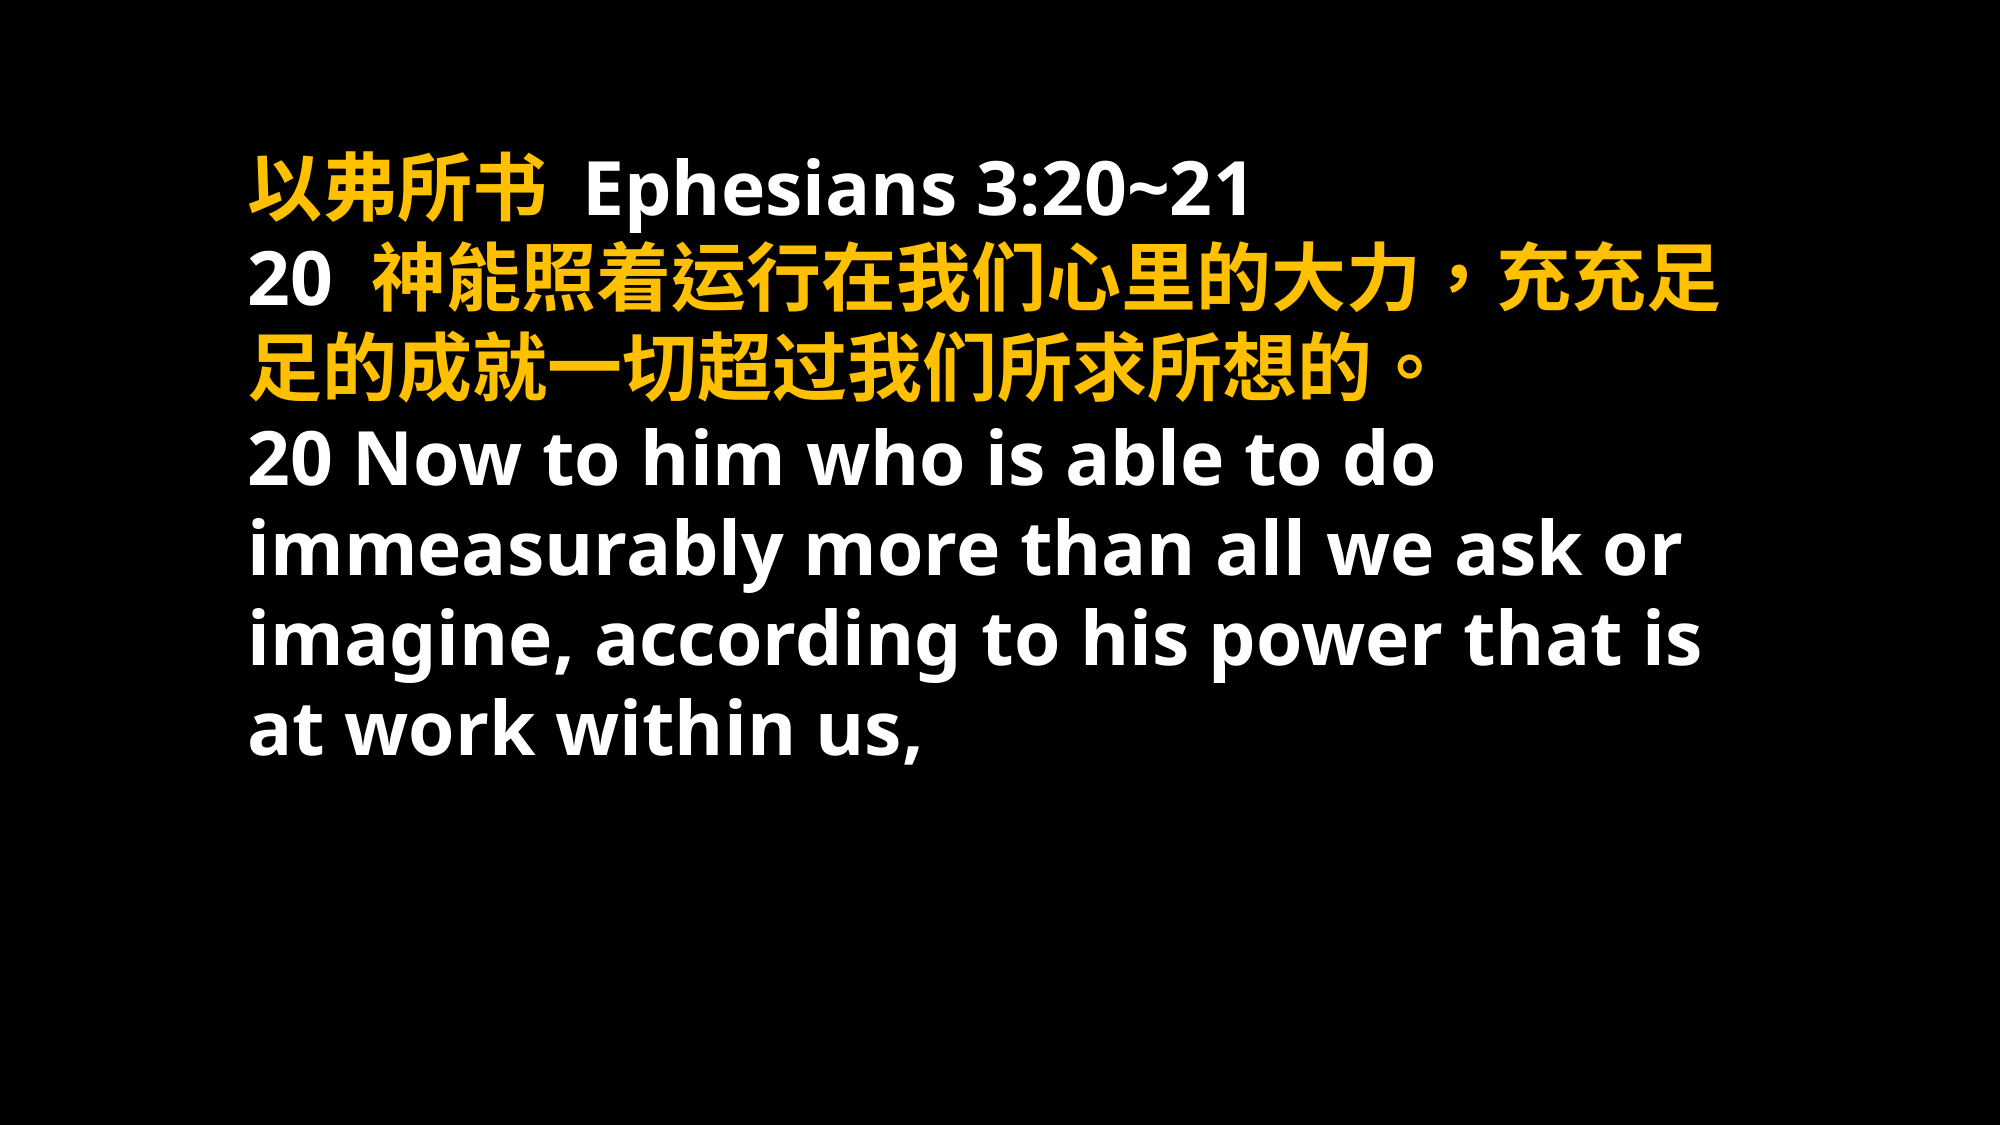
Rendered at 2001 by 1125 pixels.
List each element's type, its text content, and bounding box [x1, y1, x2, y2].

text_box 以弗所书 Ephesians 3:20~21 20 神能照着运行在我们心里的大力，充充足足的成就一切超过我们所求所想的。 20 Now to him who is able to do immeasurably more than all we ask or imagine, according to his power that is at work within us, [232, 132, 1768, 778]
